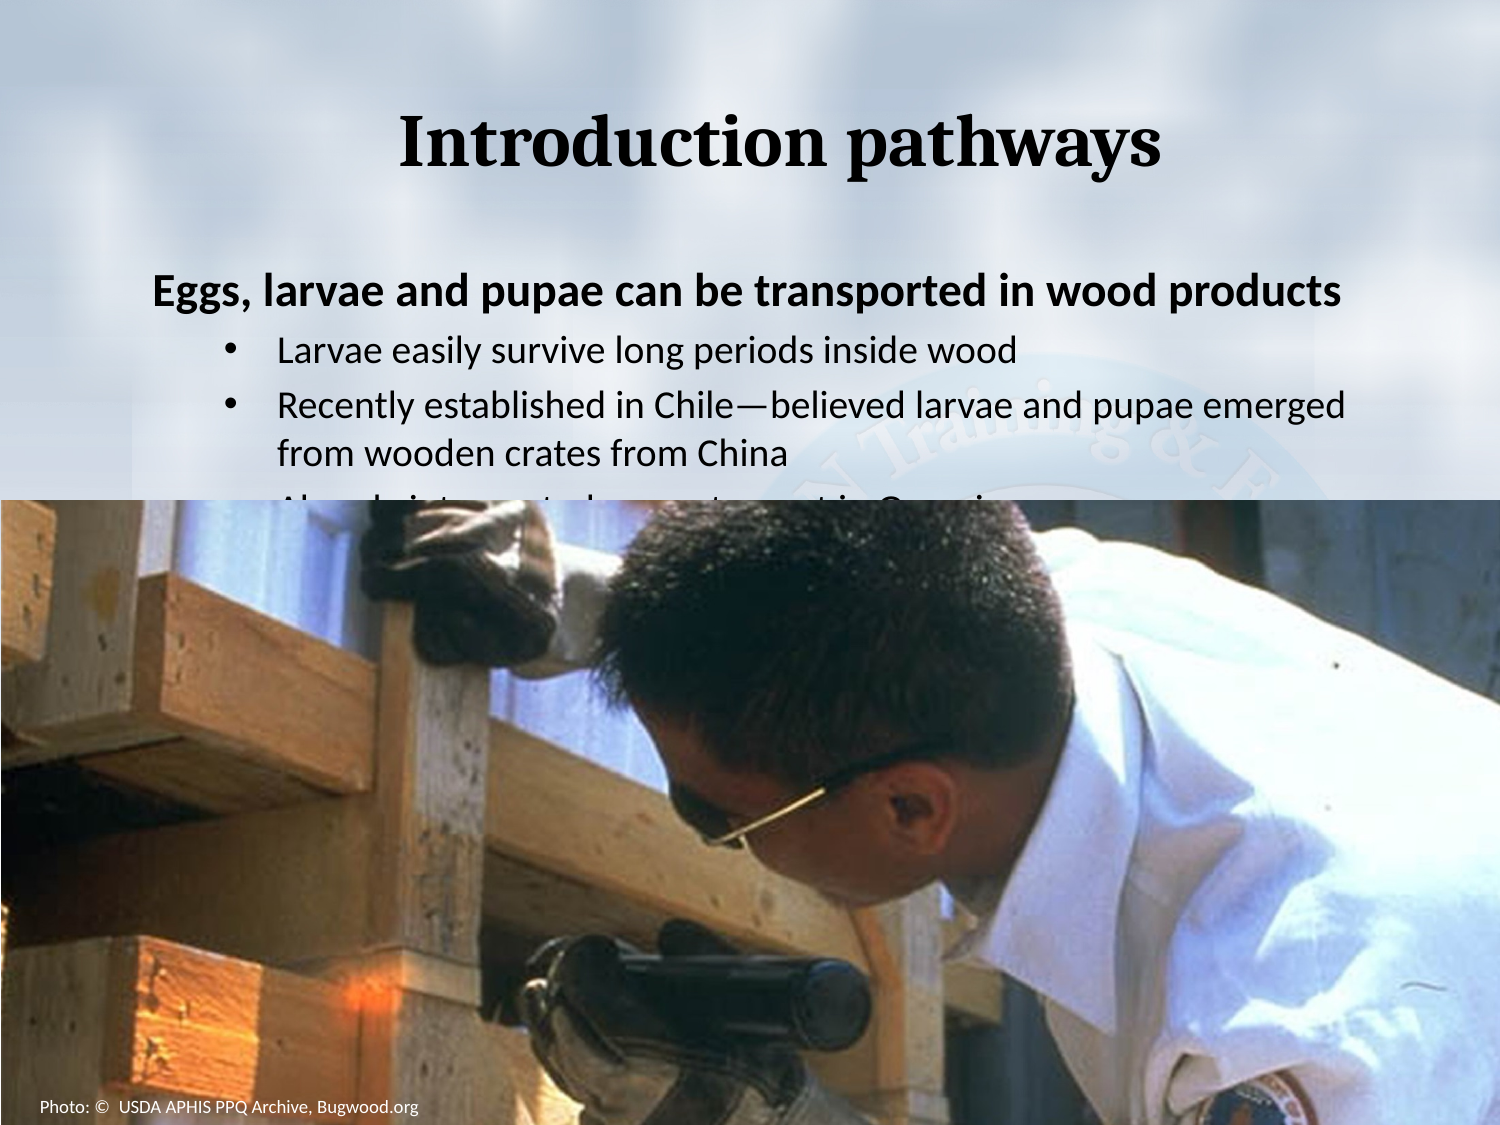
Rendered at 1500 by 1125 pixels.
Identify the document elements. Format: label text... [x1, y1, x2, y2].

picture [0, 0, 1500, 499]
title Introduction pathways [137, 45, 1425, 229]
list Eggs, larvae and pupae can be transported in wood products Larvae easily survive long periods inside wood Recently established in Chile—believed larvae and pupae emerged from wooden crates from China Already intercepted once at a port in Georgia [137, 251, 1425, 498]
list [0, 499, 1500, 1125]
